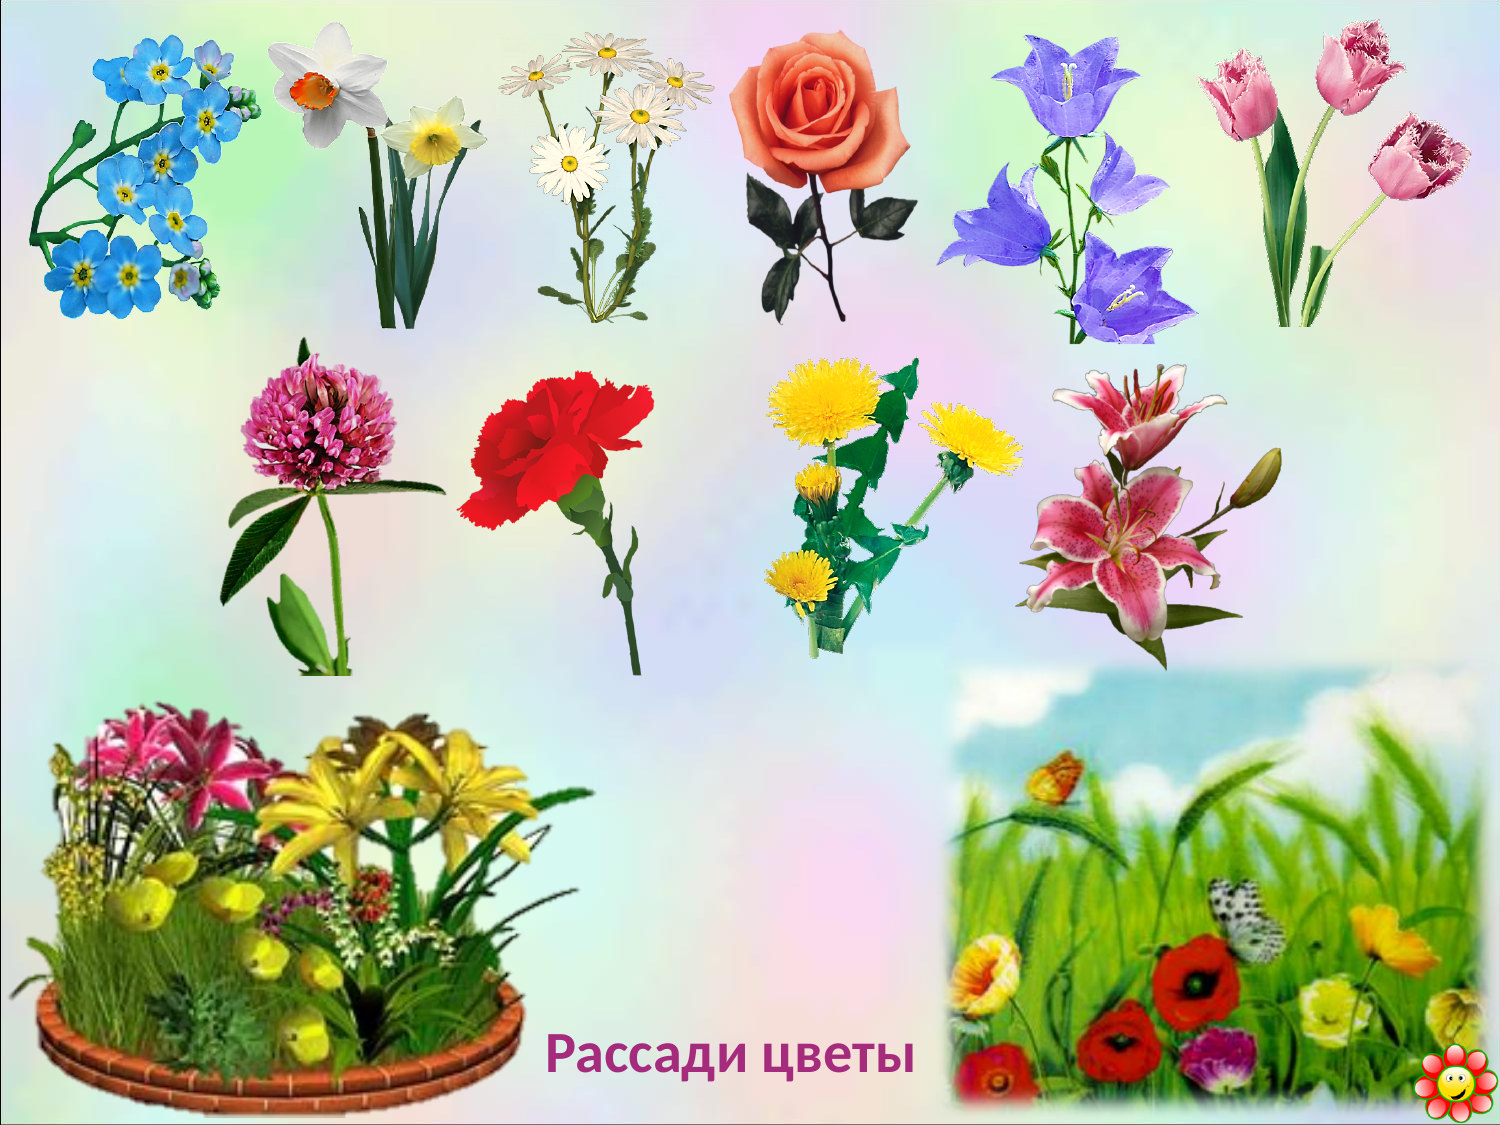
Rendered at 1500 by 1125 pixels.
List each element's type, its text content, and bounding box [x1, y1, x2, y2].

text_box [250, 18, 488, 329]
text_box Рассади цветы [602, 1006, 931, 1106]
picture [0, 0, 1500, 1125]
